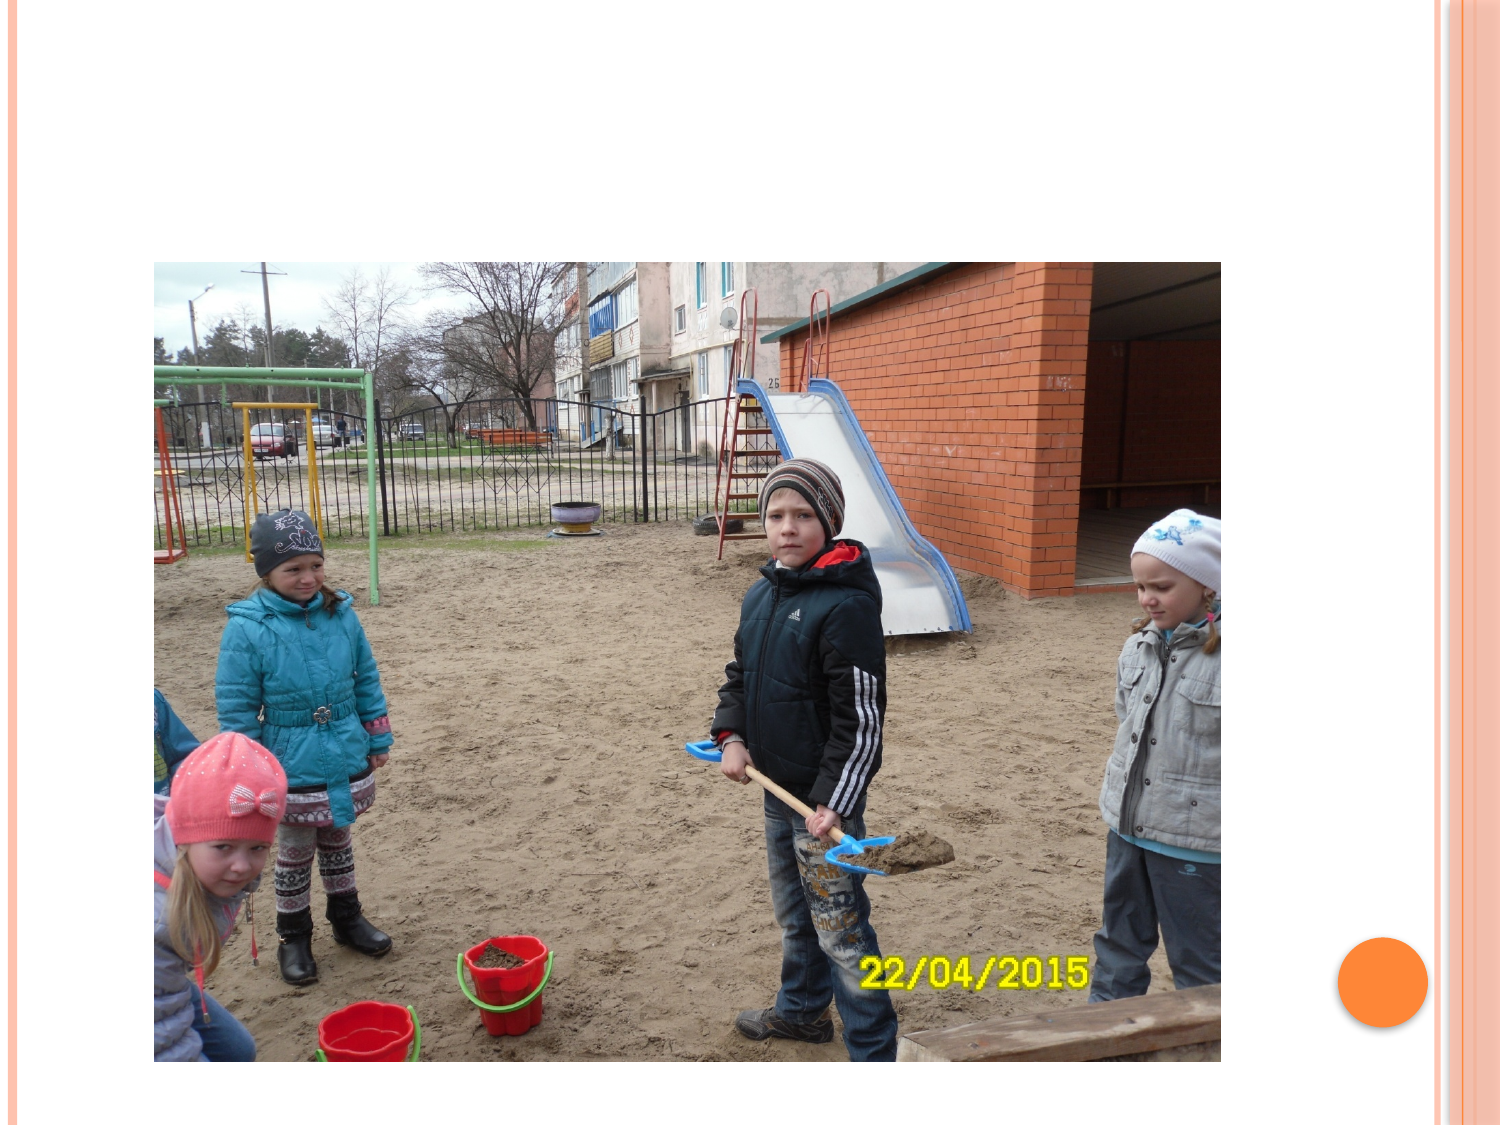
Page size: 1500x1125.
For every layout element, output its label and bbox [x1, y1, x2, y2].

list [153, 261, 1221, 1063]
